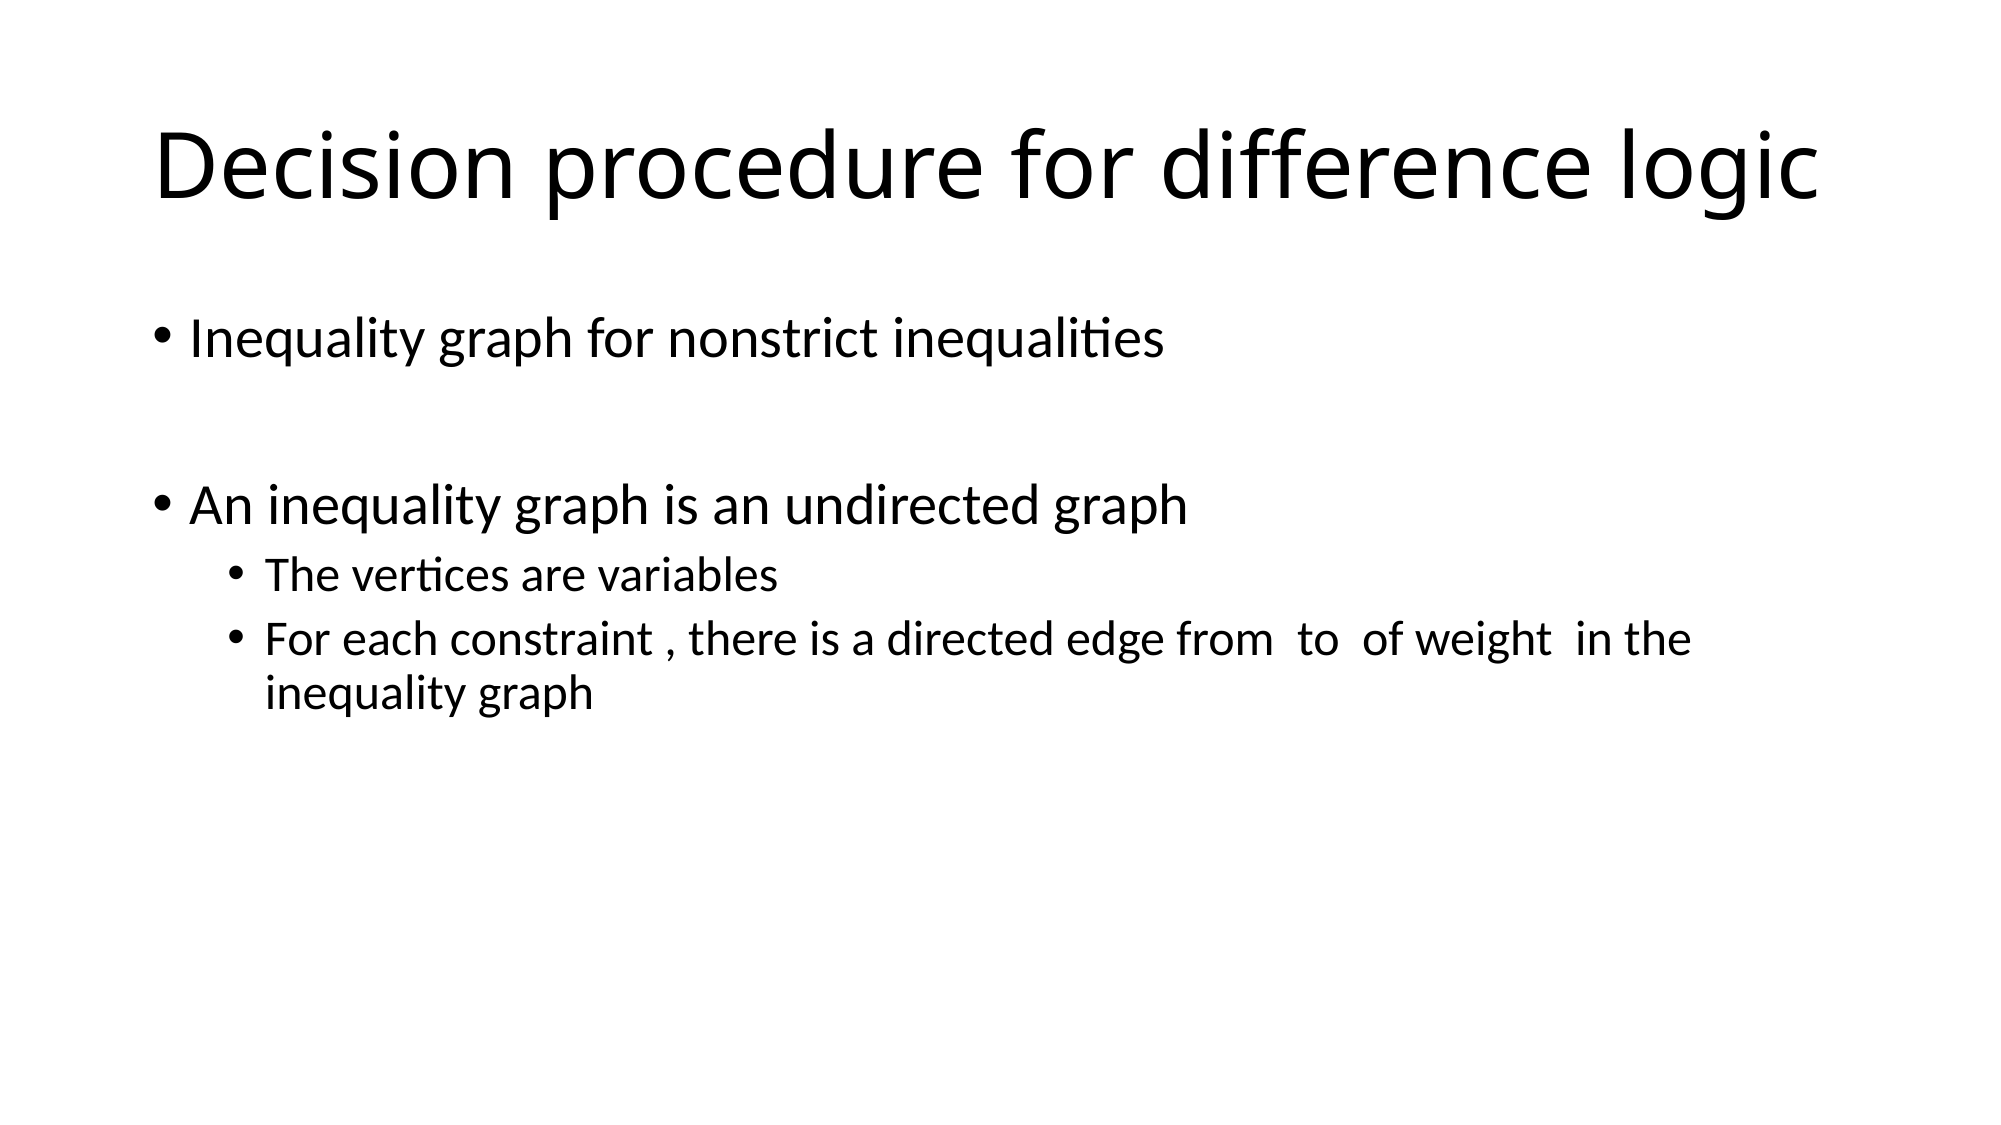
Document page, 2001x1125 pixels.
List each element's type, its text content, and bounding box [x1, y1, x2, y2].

title Decision procedure for difference logic [137, 59, 1863, 278]
